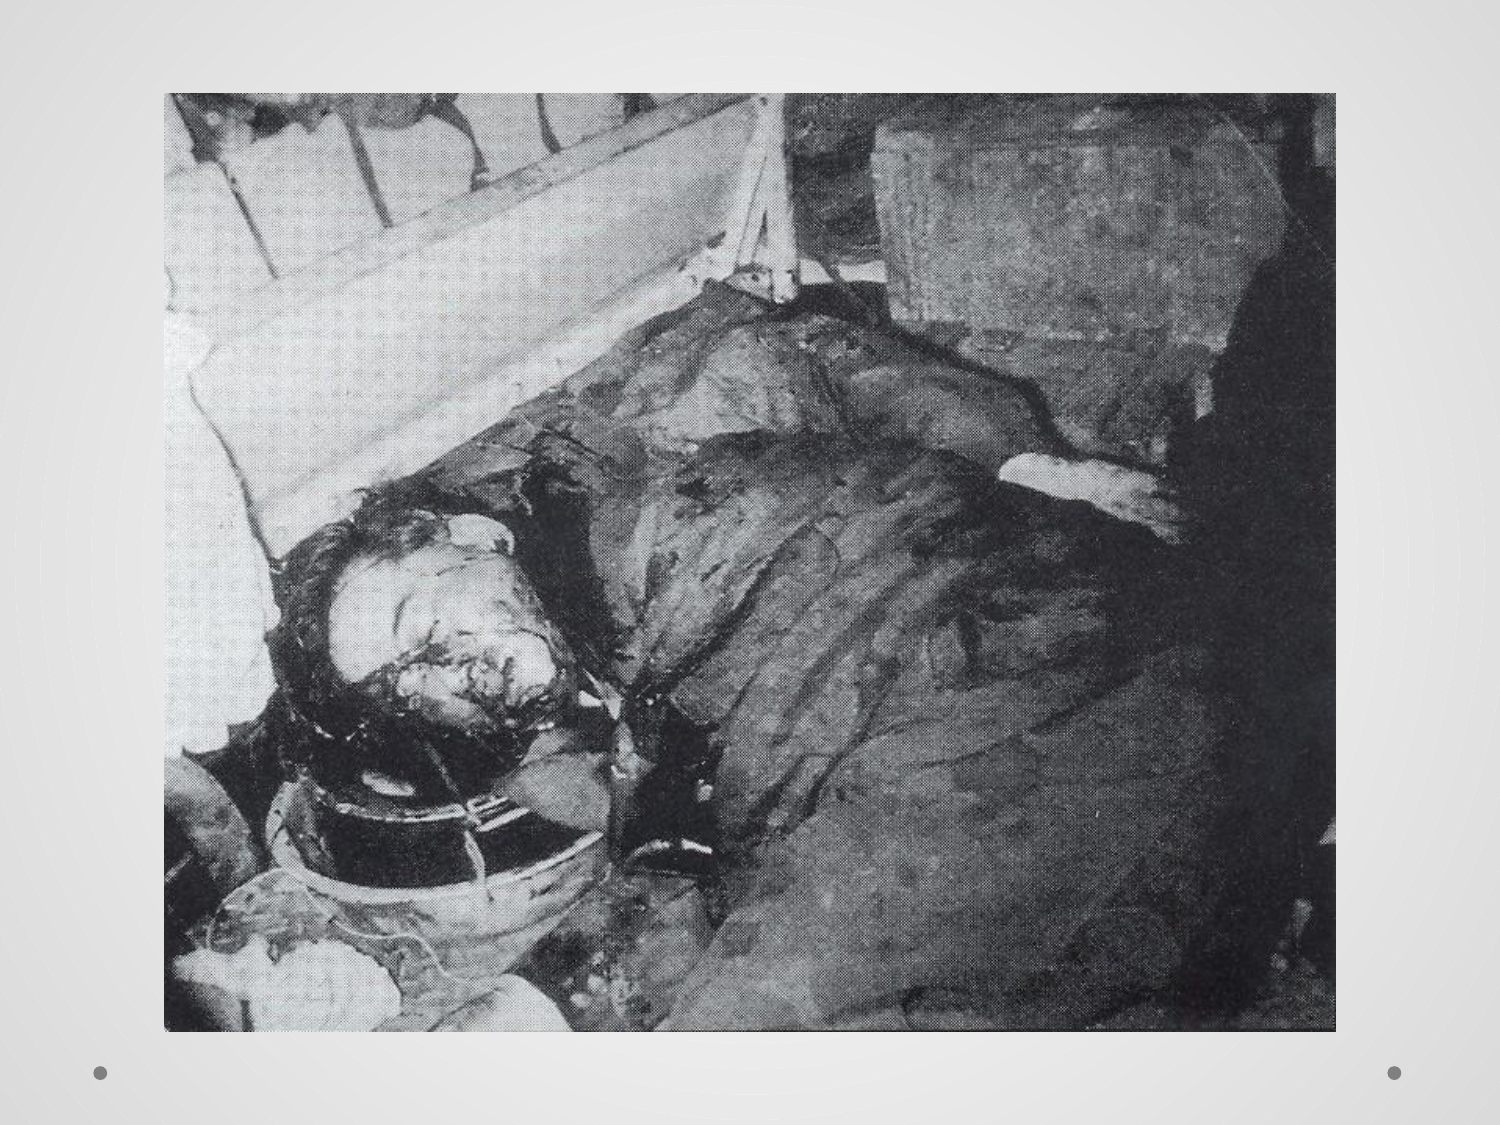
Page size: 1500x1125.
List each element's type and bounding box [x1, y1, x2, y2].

picture [164, 93, 1336, 1032]
